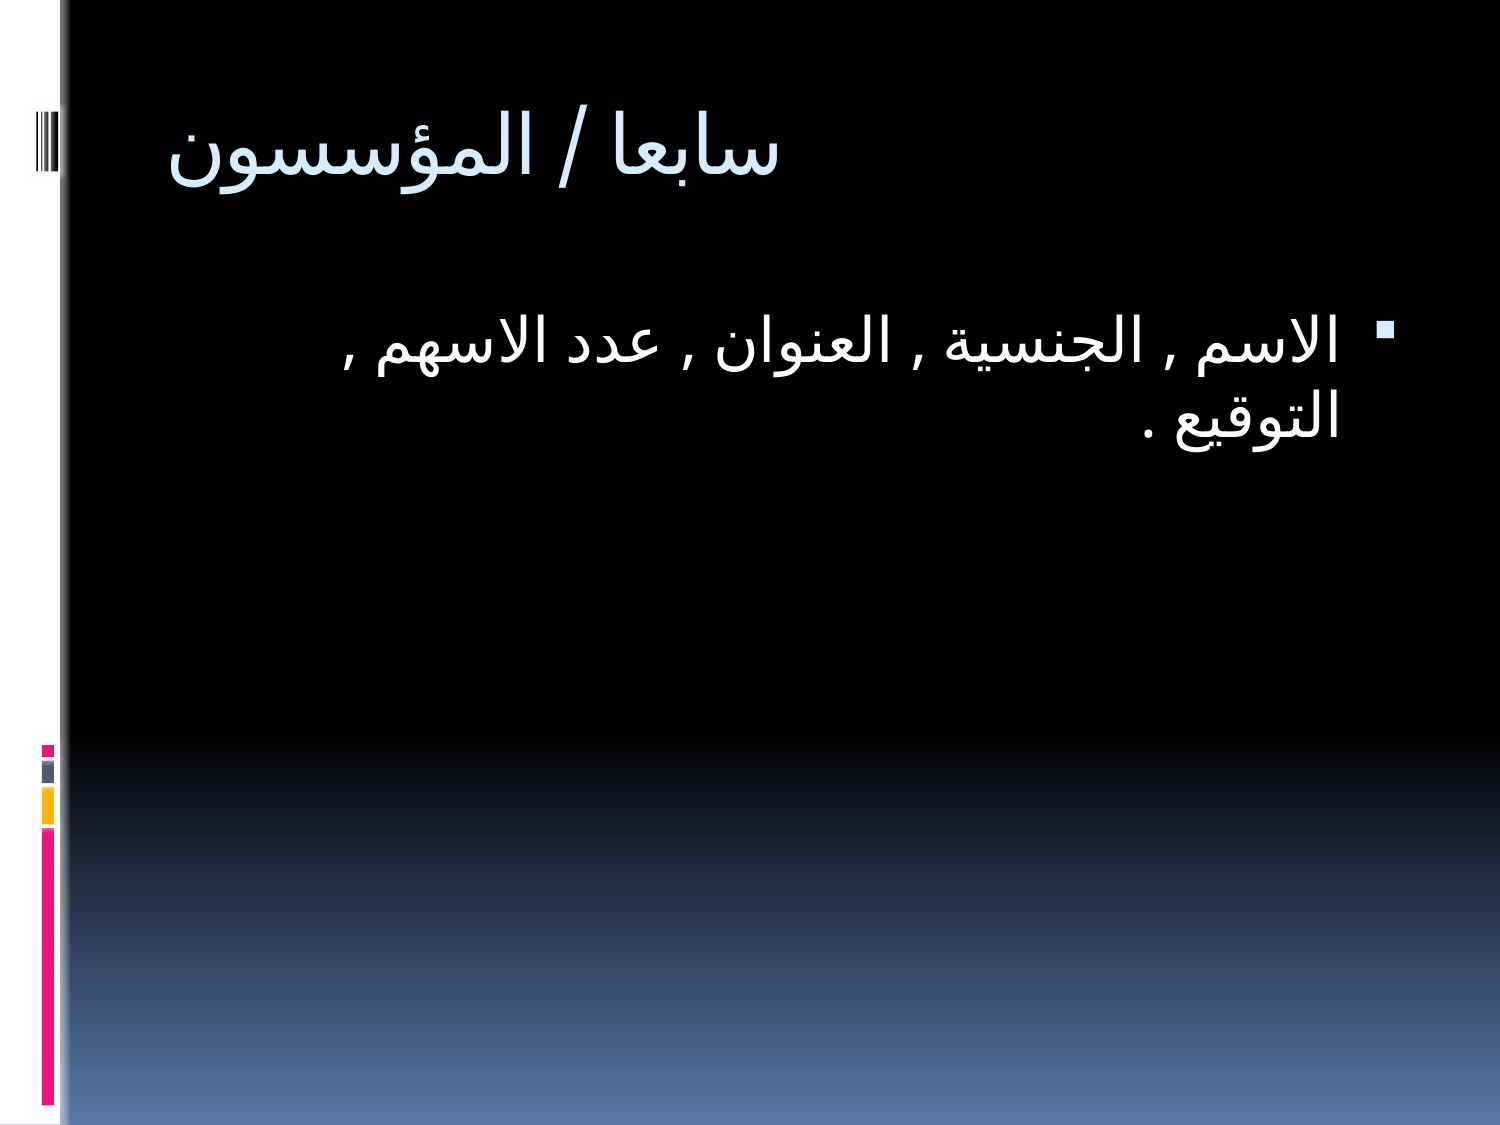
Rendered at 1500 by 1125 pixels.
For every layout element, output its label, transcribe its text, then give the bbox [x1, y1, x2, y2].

list الاسم , الجنسية , العنوان , عدد الاسهم , التوقيع . [150, 292, 1425, 1043]
title سابعا / المؤسسون [150, 83, 1425, 234]
